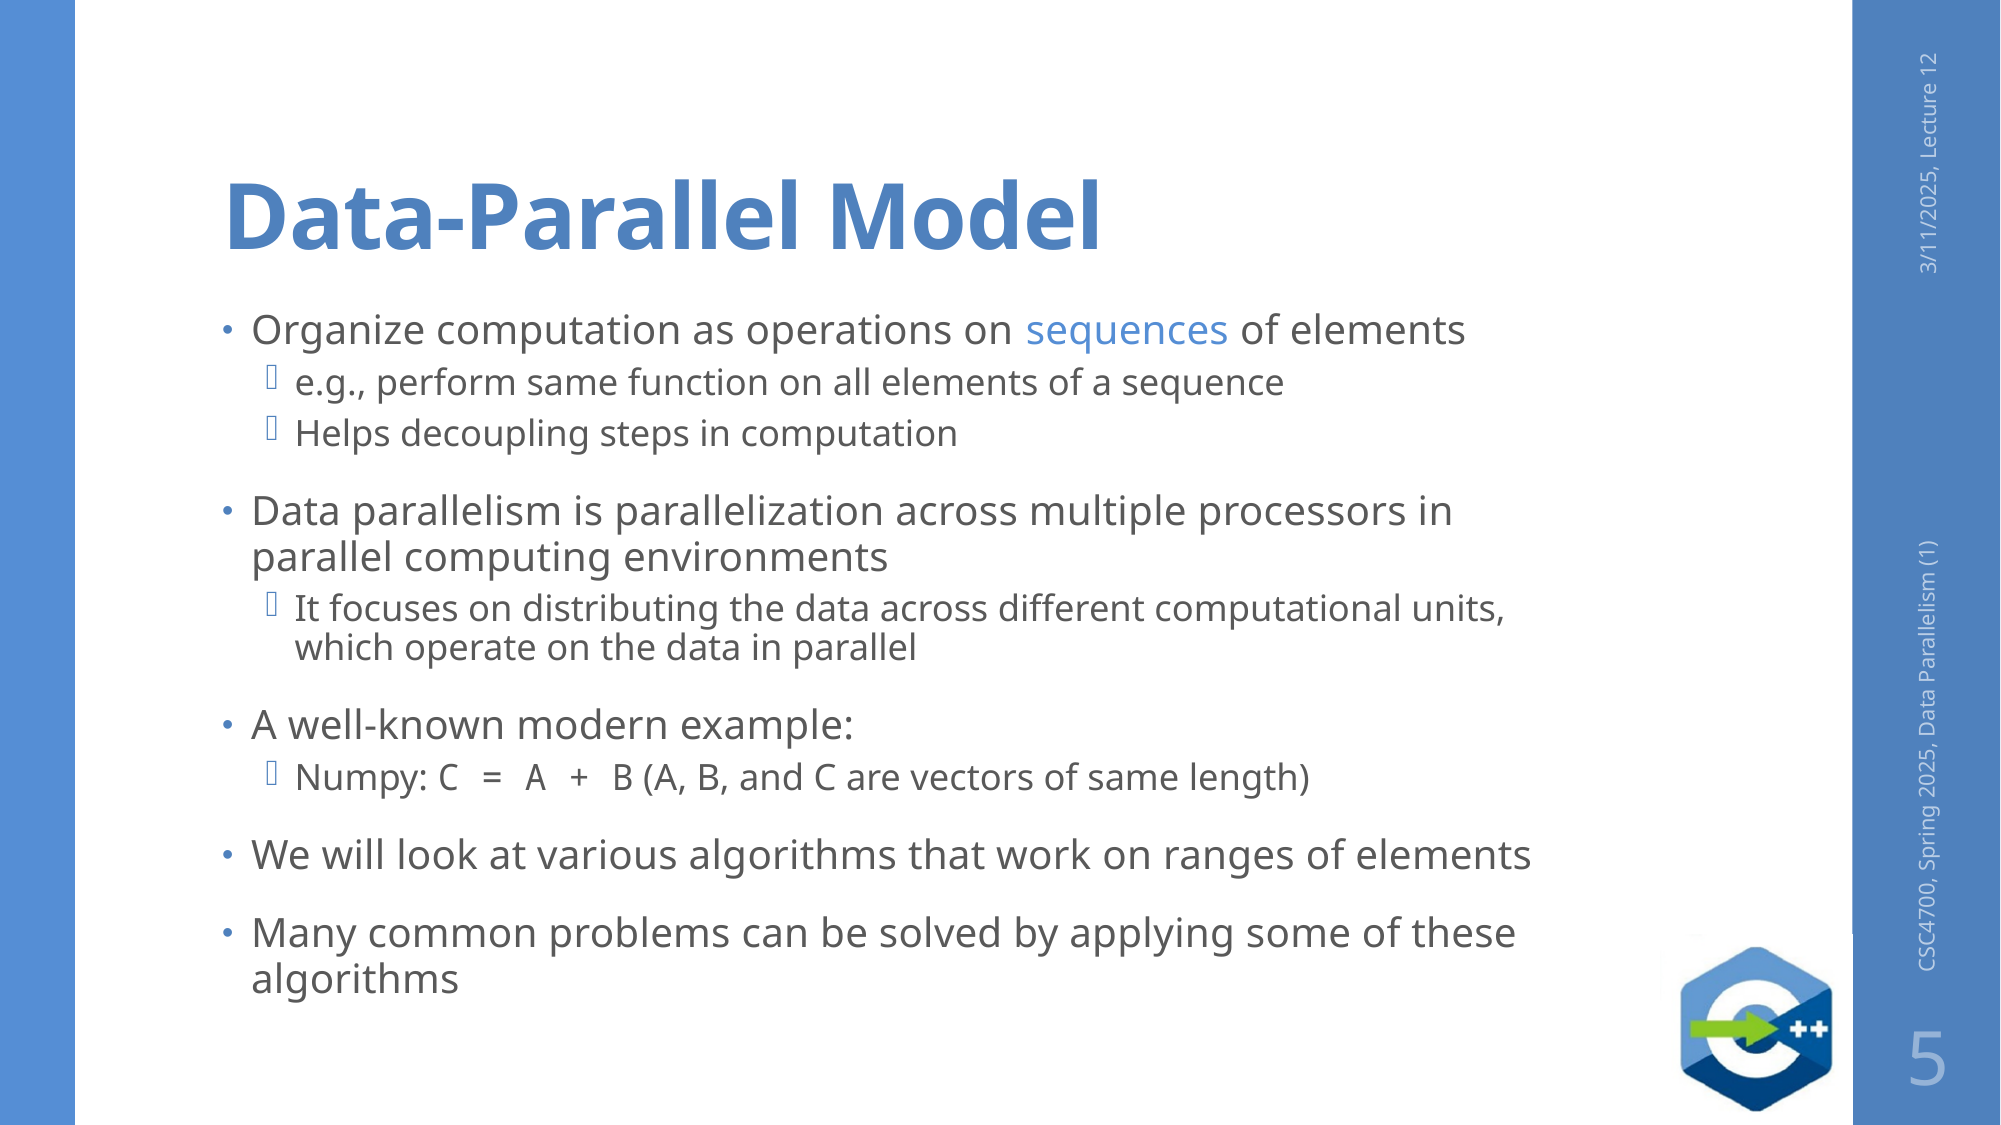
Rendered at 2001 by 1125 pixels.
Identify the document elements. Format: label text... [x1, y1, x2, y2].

title Data-Parallel Model [206, 48, 1797, 278]
footer CSC4700, Spring 2025, Data Parallelism (1) [1897, 400, 1958, 988]
list Organize computation as operations on sequences of elements e.g., perform same function on all elements of a sequence Helps decoupling steps in computation Data parallelism is parallelization across multiple processors in parallel computing environments It focuses on distributing the data across different computational units, which operate on the data in parallel A well-known modern example: Numpy: C = A + B (A, B, and C are vectors of same length) We will look at various algorithms that work on ranges of elements Many common problems can be solved by applying some of these algorithms [206, 299, 1617, 1014]
slide_number 5 [1852, 1012, 2000, 1110]
picture [1660, 934, 1853, 1125]
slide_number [1897, 37, 1958, 351]
